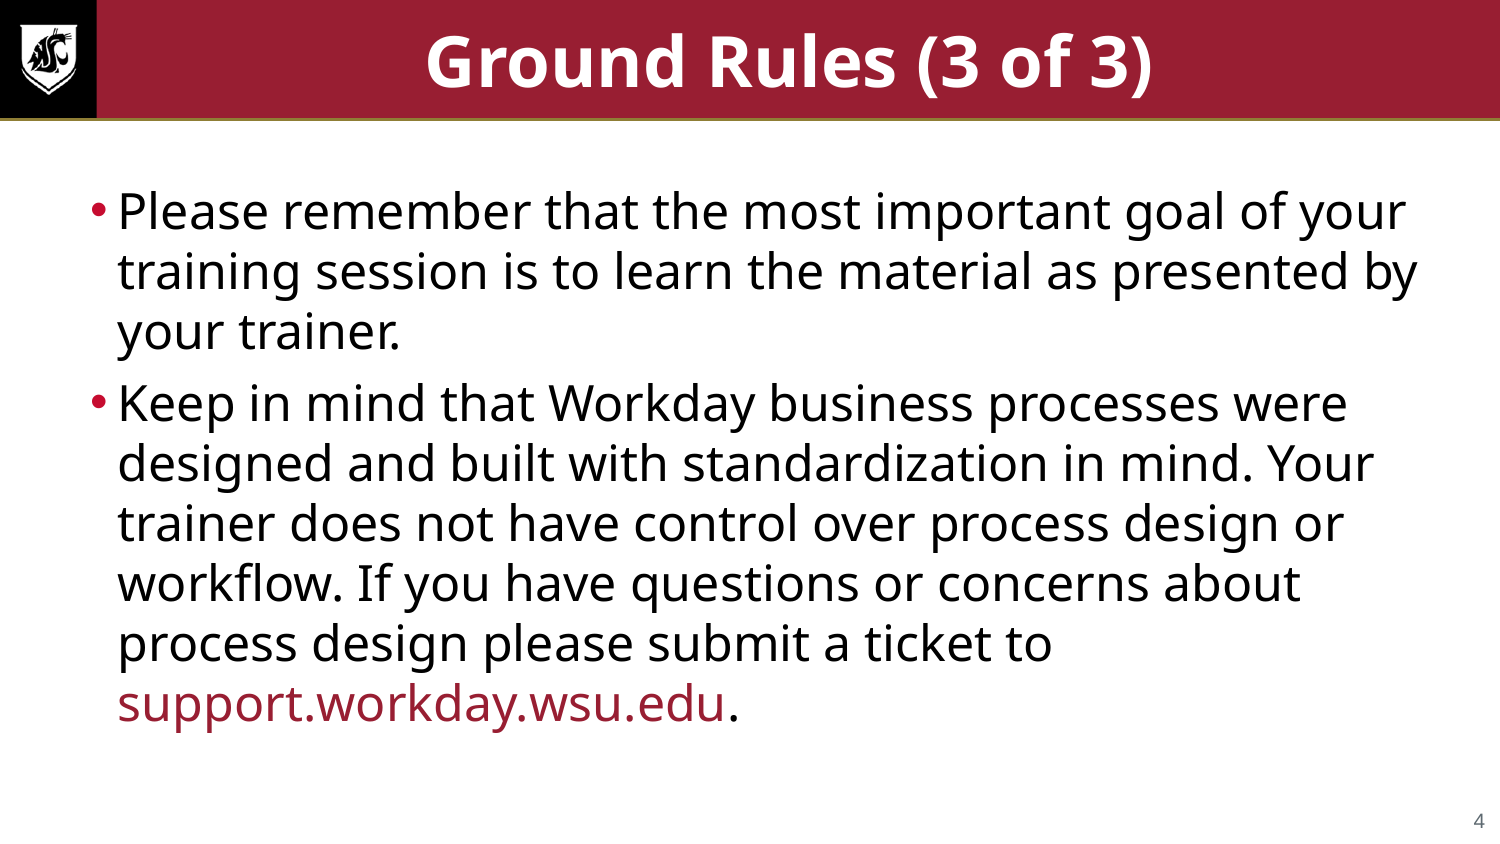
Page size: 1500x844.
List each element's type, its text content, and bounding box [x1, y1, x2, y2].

list Please remember that the most important goal of your training session is to learn the material as presented by your trainer. Keep in mind that Workday business processes were designed and built with standardization in mind. Your trainer does not have control over process design or workflow. If you have questions or concerns about process design please submit a ticket to support.workday.wsu.edu. [67, 171, 1442, 745]
title Ground Rules (3 of 3) [103, 18, 1476, 111]
slide_number 4 [1295, 781, 1500, 841]
picture [0, 0, 97, 118]
